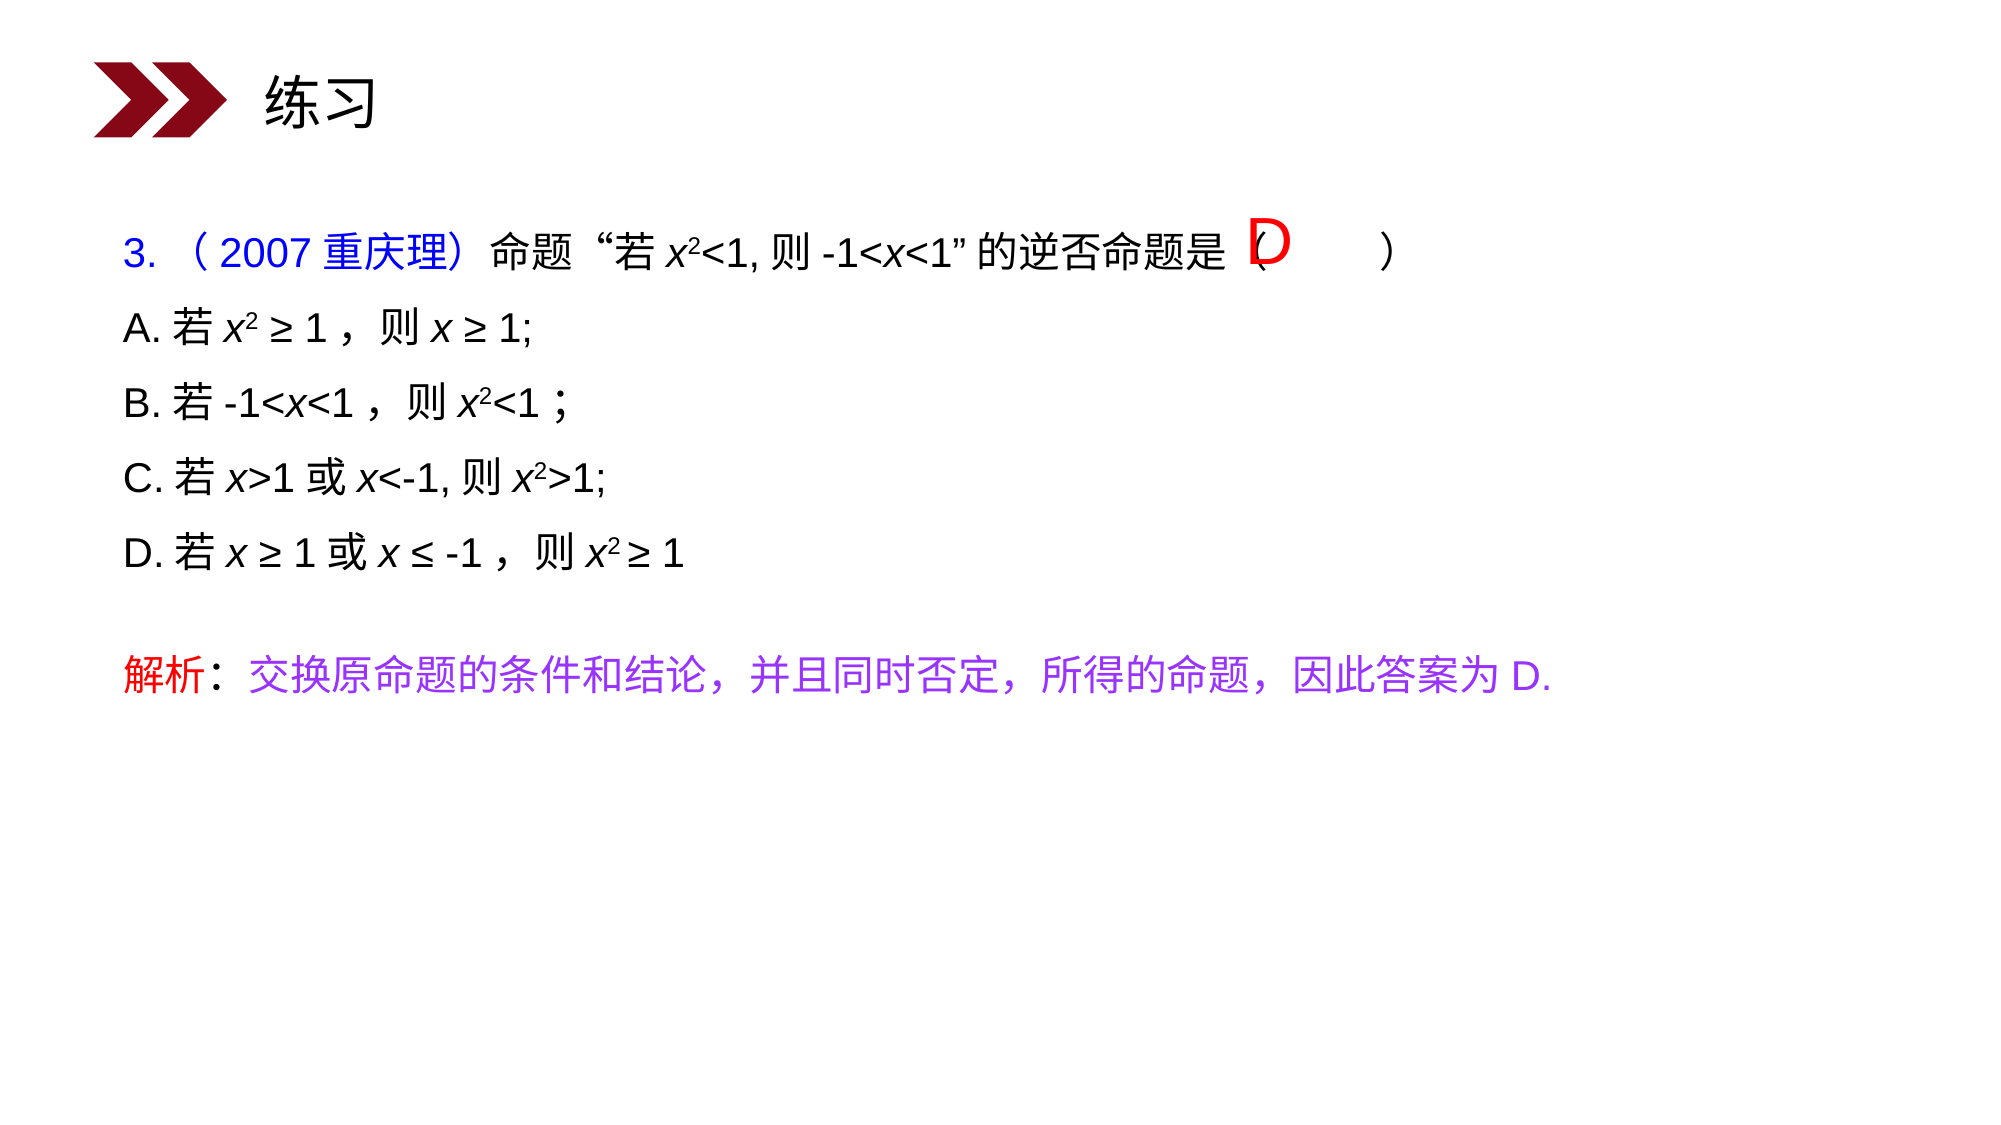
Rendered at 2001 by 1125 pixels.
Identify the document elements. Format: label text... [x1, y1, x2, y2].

text_box 解析：交换原命题的条件和结论，并且同时否定，所得的命题，因此答案为D. [108, 641, 1890, 706]
text_box D [1231, 190, 1302, 286]
text_box 练习 [248, 66, 1088, 137]
text_box 3.（2007重庆理）命题“若x2<1,则-1<x<1”的逆否命题是（ ） A.若x2 ≥ 1，则x ≥ 1; B.若-1<x<1，则x2<1； C.若x>1或x<-1,则x2>1; D.若x ≥ 1或x ≤ -1，则x2 ≥ 1 [108, 192, 1711, 583]
